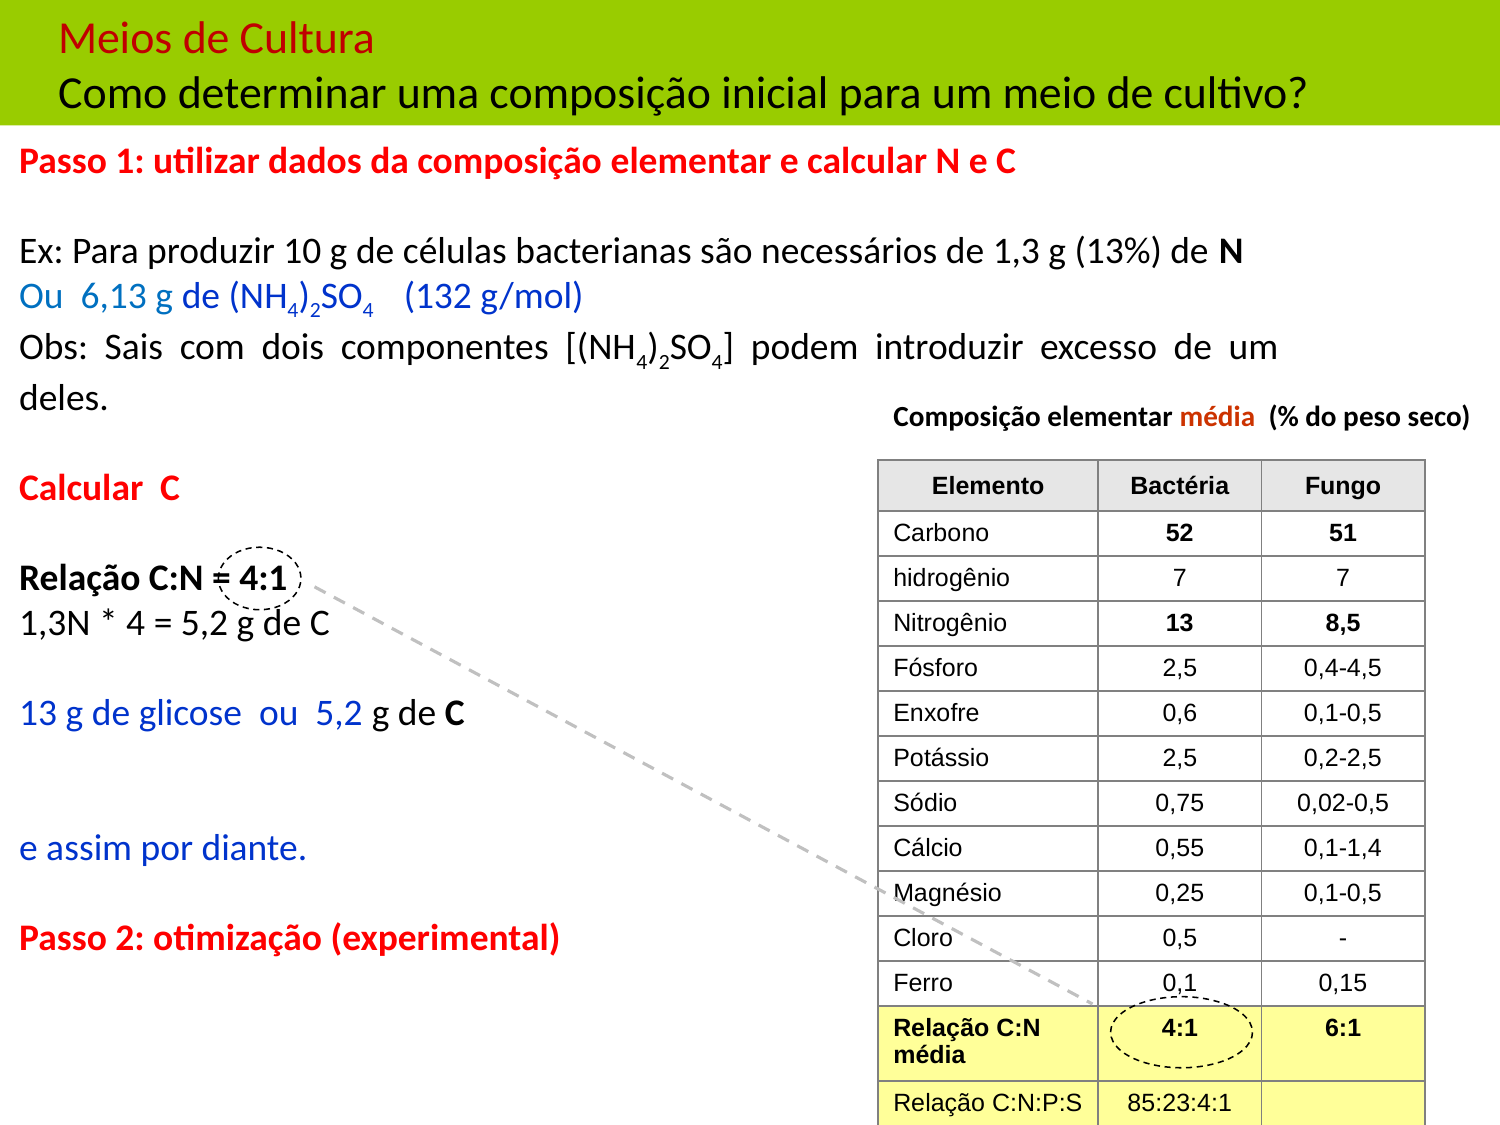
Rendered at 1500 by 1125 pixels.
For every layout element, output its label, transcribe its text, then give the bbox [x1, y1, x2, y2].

table_header Fungo [1294, 461, 1424, 510]
table_cell 0,15 [1262, 962, 1424, 1005]
table_cell 0,1-0,5 [1294, 872, 1424, 915]
text_box Composição elementar média (% do peso seco) [1294, 389, 1499, 440]
table_cell 6:1 [1262, 1007, 1424, 1080]
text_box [314, 586, 1093, 1005]
text_box Passo 1: utilizar dados da composição elementar e calcular N e C Ex: Para produzir 10 g de células bacterianas são necessários de 1,3 g (13%) de N Ou 6,13 g de (NH4)2SO4 (132 g/mol) Obs: Sais com dois componentes [(NH4)2SO4] podem introduzir excesso de um deles. Calcular C Relação C:N = 4:1 1,3N * 4 = 5,2 g de C 13 g de glicose ou 5,2 g de C e assim por diante. Passo 2: otimização (experimental) [4, 128, 1294, 966]
table_cell 0,02-0,5 [1294, 782, 1424, 825]
table_cell Relação C:N média [879, 1007, 1097, 1080]
table_cell [1262, 1082, 1424, 1125]
table_cell 0,2-2,5 [1294, 737, 1424, 780]
table_cell - [1294, 917, 1424, 960]
table_cell 0,1-1,4 [1294, 827, 1424, 870]
table_cell 0,1 [1099, 966, 1261, 1005]
table_cell 51 [1294, 512, 1424, 555]
table_cell 4:1 [1099, 1007, 1261, 1080]
text_box [218, 547, 301, 610]
table_cell Relação C:N:P:S [879, 1082, 1097, 1125]
text_box Meios de Cultura Como determinar uma composição inicial para um meio de cultivo? [0, 0, 1500, 126]
table_cell 7 [1294, 557, 1424, 600]
table_cell 85:23:4:1 [1099, 1082, 1261, 1125]
text_box [1110, 996, 1253, 1068]
table_cell 8,5 [1294, 602, 1424, 645]
table_cell 0,4-4,5 [1294, 647, 1424, 690]
table_cell 0,1-0,5 [1294, 692, 1424, 735]
